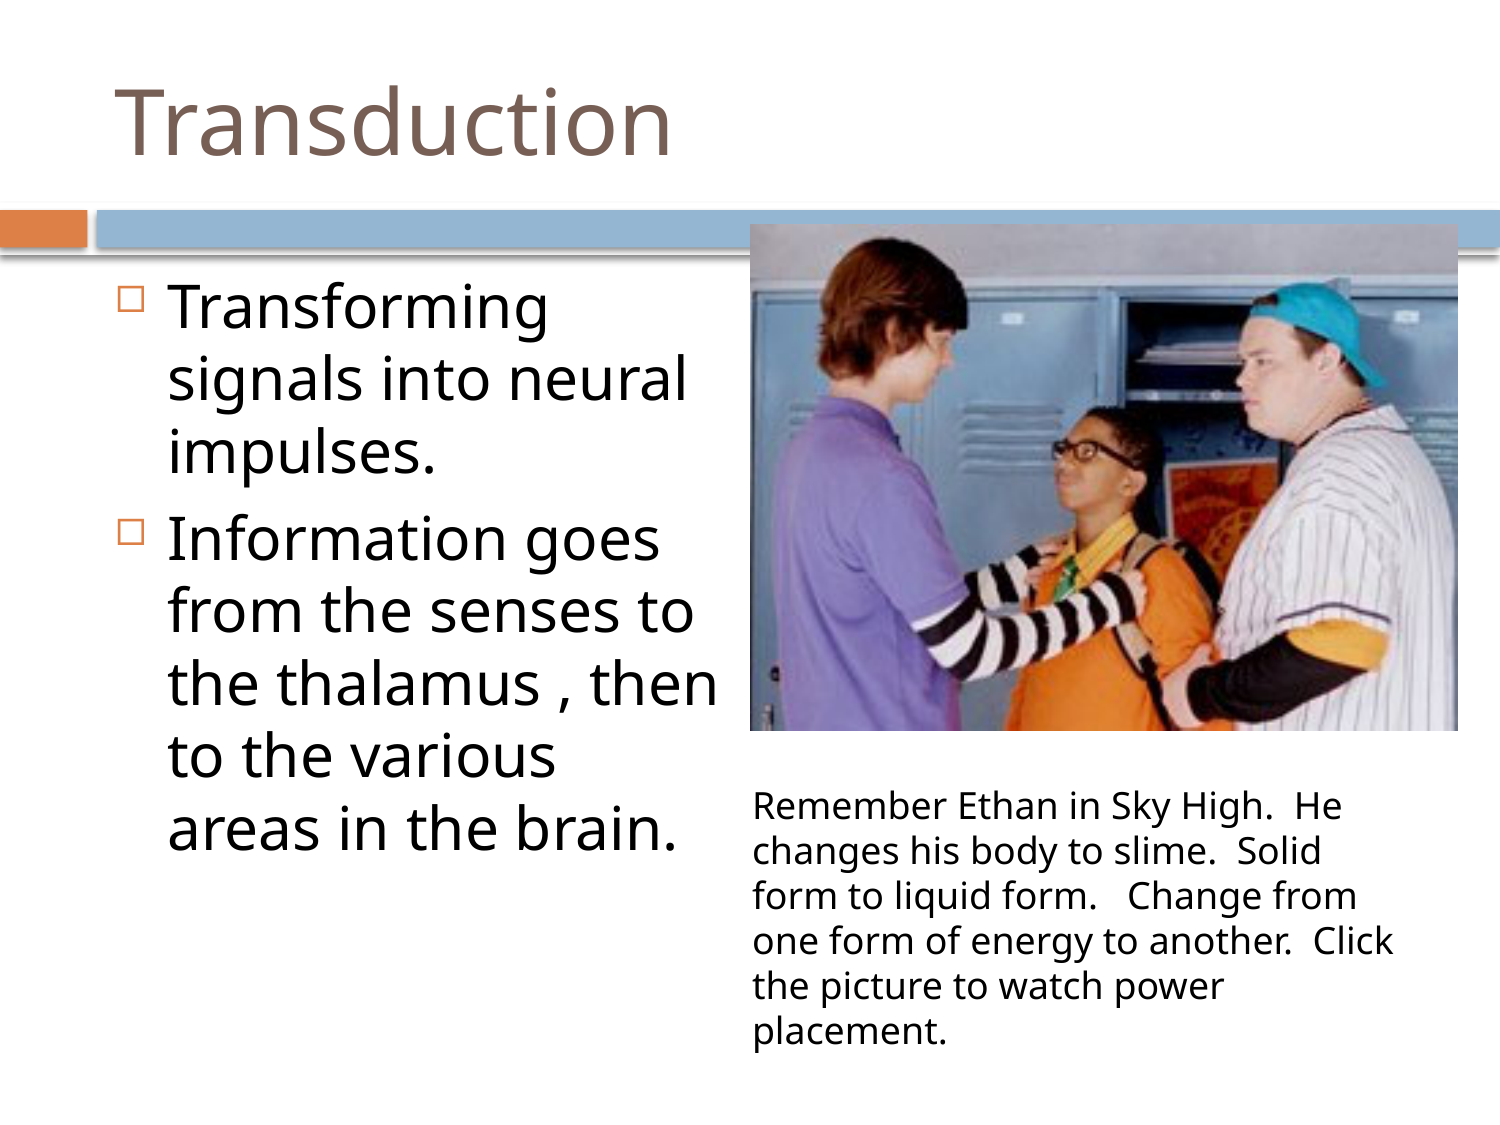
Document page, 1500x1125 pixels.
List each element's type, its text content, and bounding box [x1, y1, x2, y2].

text_box Remember Ethan in Sky High. He changes his body to slime. Solid form to liquid form. Change from one form of energy to another. Click the picture to watch power placement. [737, 774, 1413, 1060]
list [749, 224, 1458, 732]
list Transforming signals into neural impulses. Information goes from the senses to the thalamus , then to the various areas in the brain. [99, 260, 738, 1011]
title Transduction [99, 37, 1438, 200]
